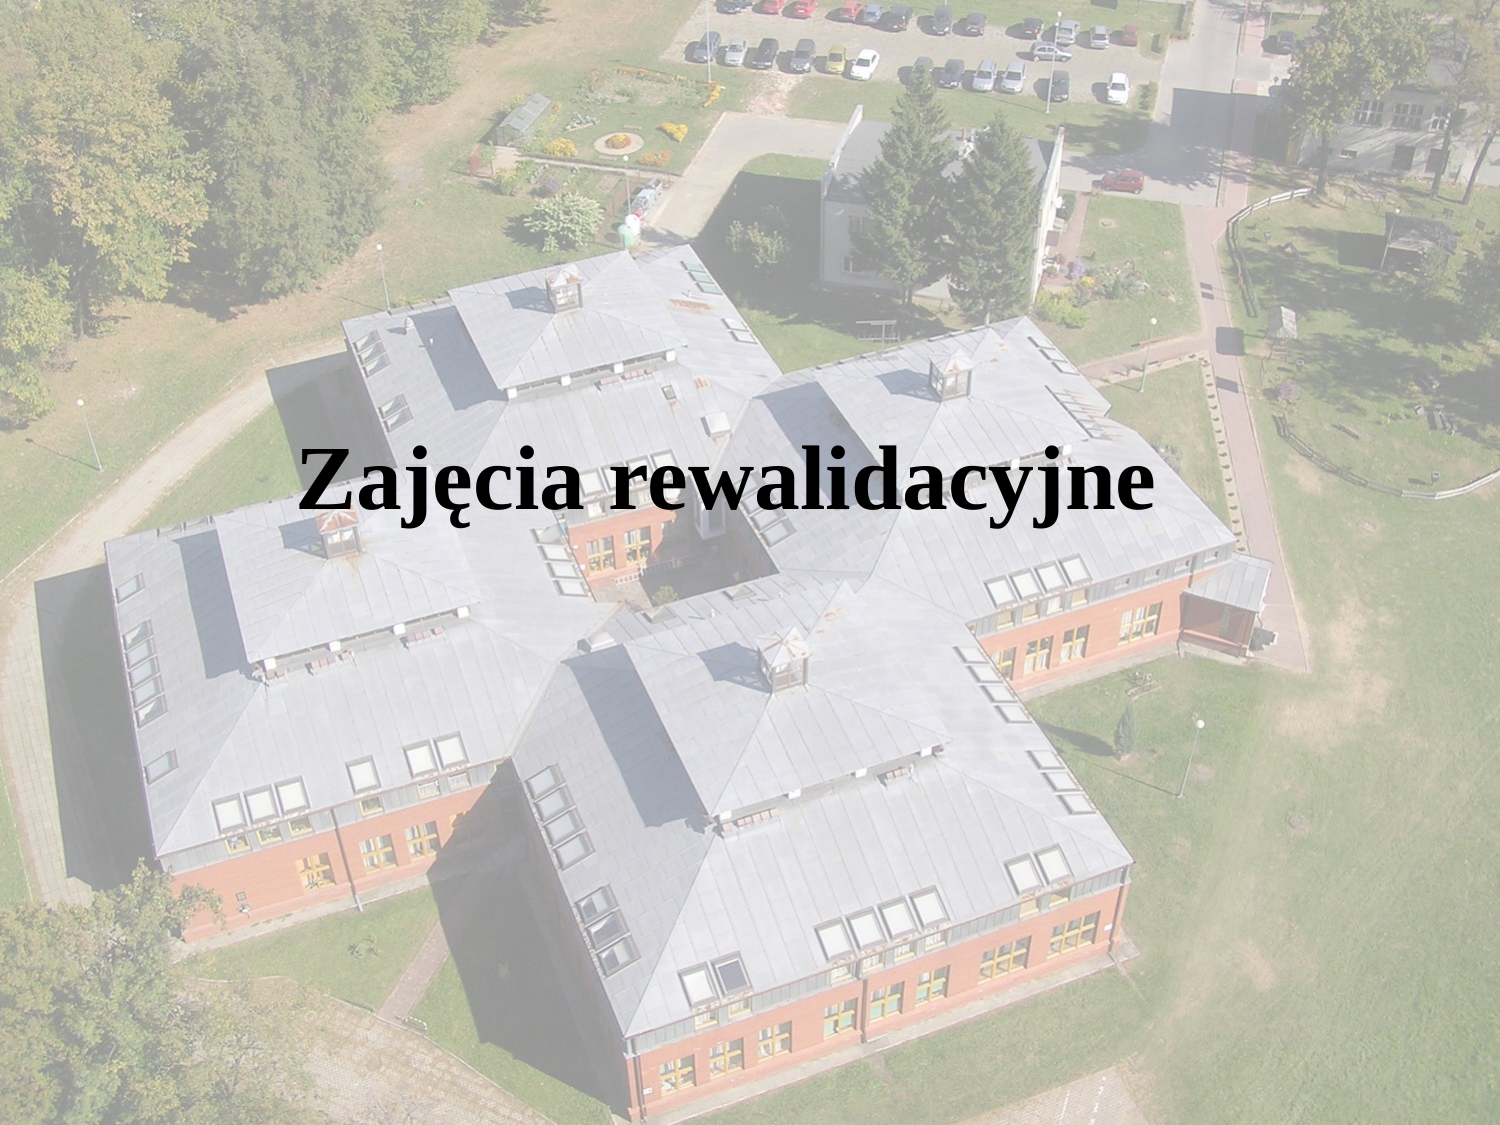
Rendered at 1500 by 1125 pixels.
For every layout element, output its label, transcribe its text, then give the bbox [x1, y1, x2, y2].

text_box Zajęcia rewalidacyjne [120, 410, 1333, 535]
picture [0, 0, 1500, 1125]
